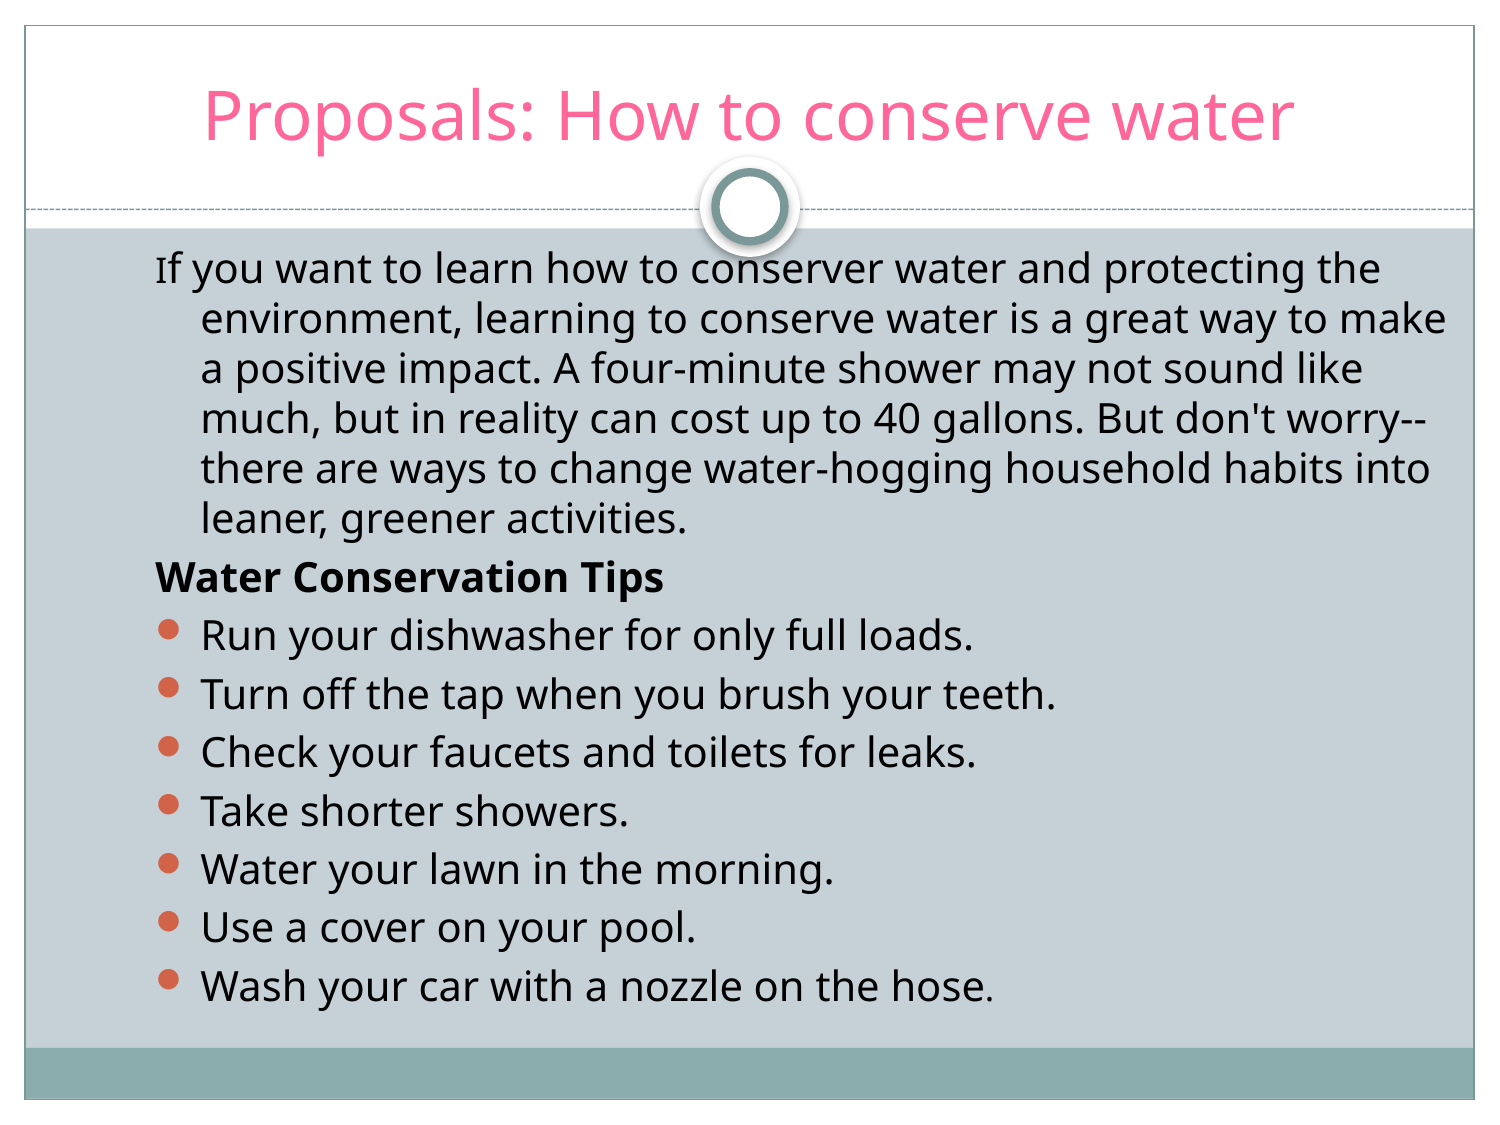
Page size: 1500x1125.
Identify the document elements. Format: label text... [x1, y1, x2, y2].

title Proposals: How to conserve water [49, 37, 1450, 162]
list If you want to learn how to conserver water and protecting the environment, learning to conserve water is a great way to make a positive impact. A four-minute shower may not sound like much, but in reality can cost up to 40 gallons. But don't worry--there are ways to change water-hogging household habits into leaner, greener activities. Water Conservation Tips Run your dishwasher for only full loads. Turn off the tap when you brush your teeth. Check your faucets and toilets for leaks. Take shorter showers. Water your lawn in the morning. Use a cover on your pool. Wash your car with a nozzle on the hose. [140, 234, 1465, 1022]
